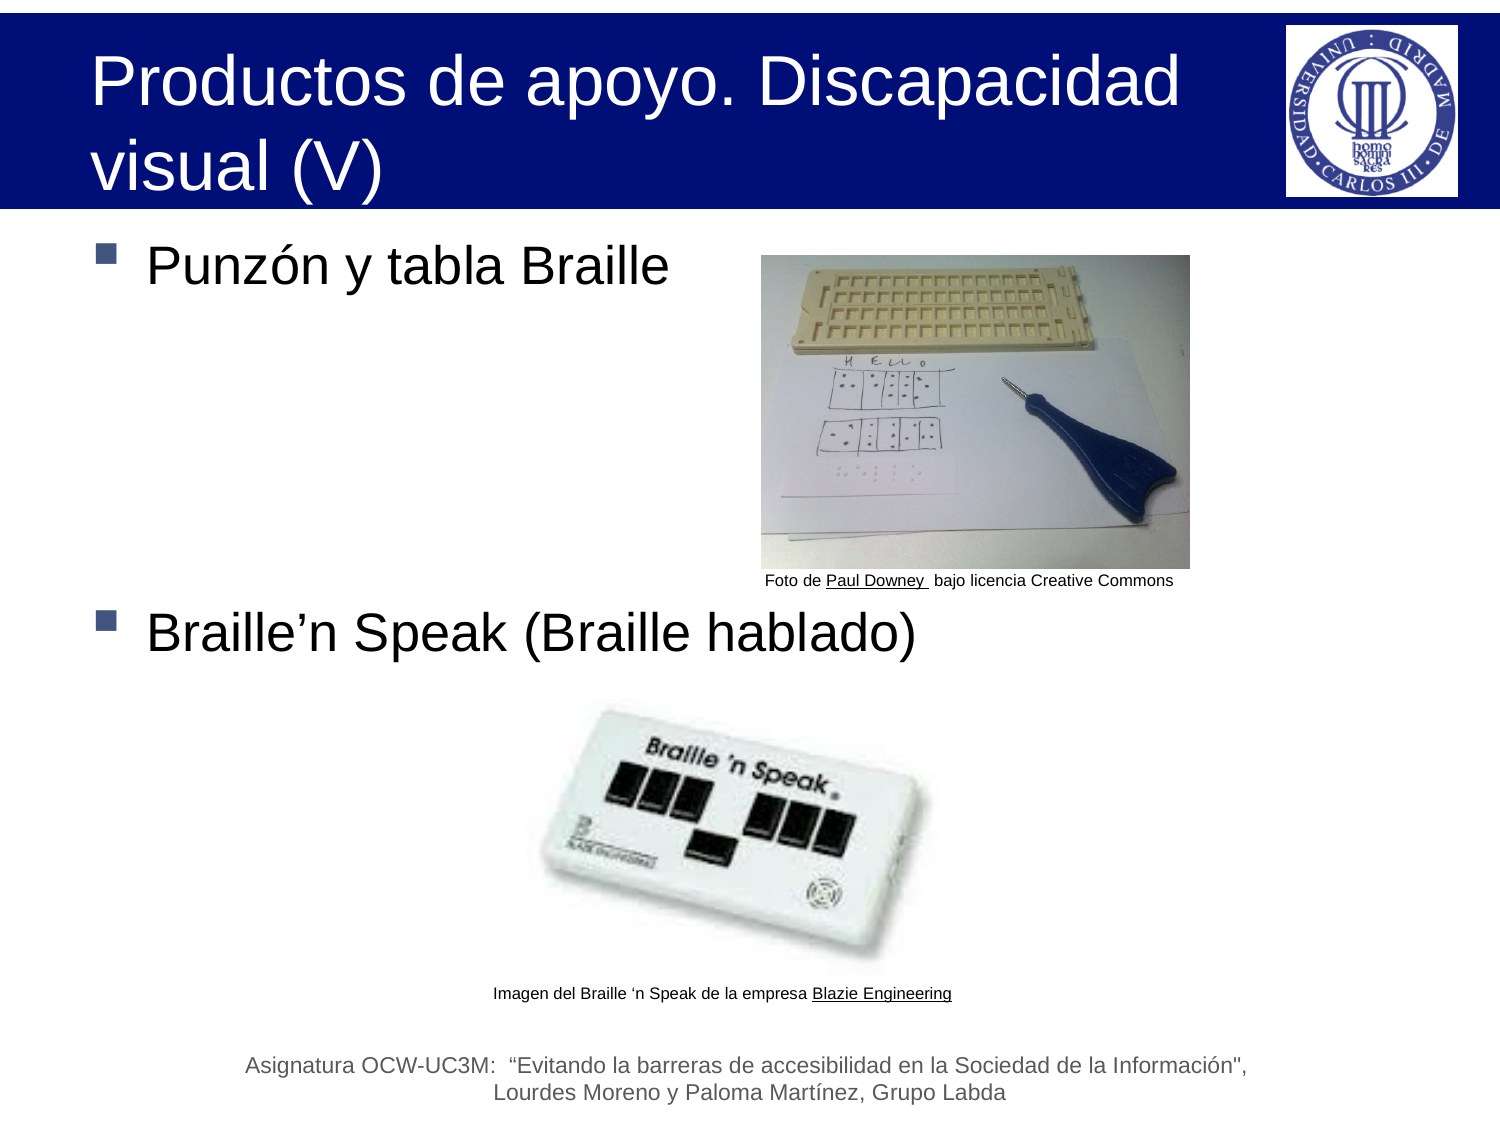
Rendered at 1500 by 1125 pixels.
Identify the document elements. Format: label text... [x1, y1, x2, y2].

title Productos de apoyo. Discapacidad visual (V) [75, 42, 1257, 197]
list Punzón y tabla Braille Braille’n Speak (Braille hablado) [75, 222, 1412, 953]
text_box Foto de Paul Downey bajo licencia Creative Commons [749, 562, 1201, 598]
picture [526, 699, 941, 977]
picture [1286, 25, 1458, 197]
picture [761, 255, 1190, 569]
text_box Imagen del Braille ‘n Speak de la empresa Blazie Engineering [478, 975, 987, 1011]
footer Asignatura OCW-UC3M: “Evitando la barreras de accesibilidad en la Sociedad de la Información", Lourdes Moreno y Paloma Martínez, Grupo Labda [76, 1042, 1424, 1103]
